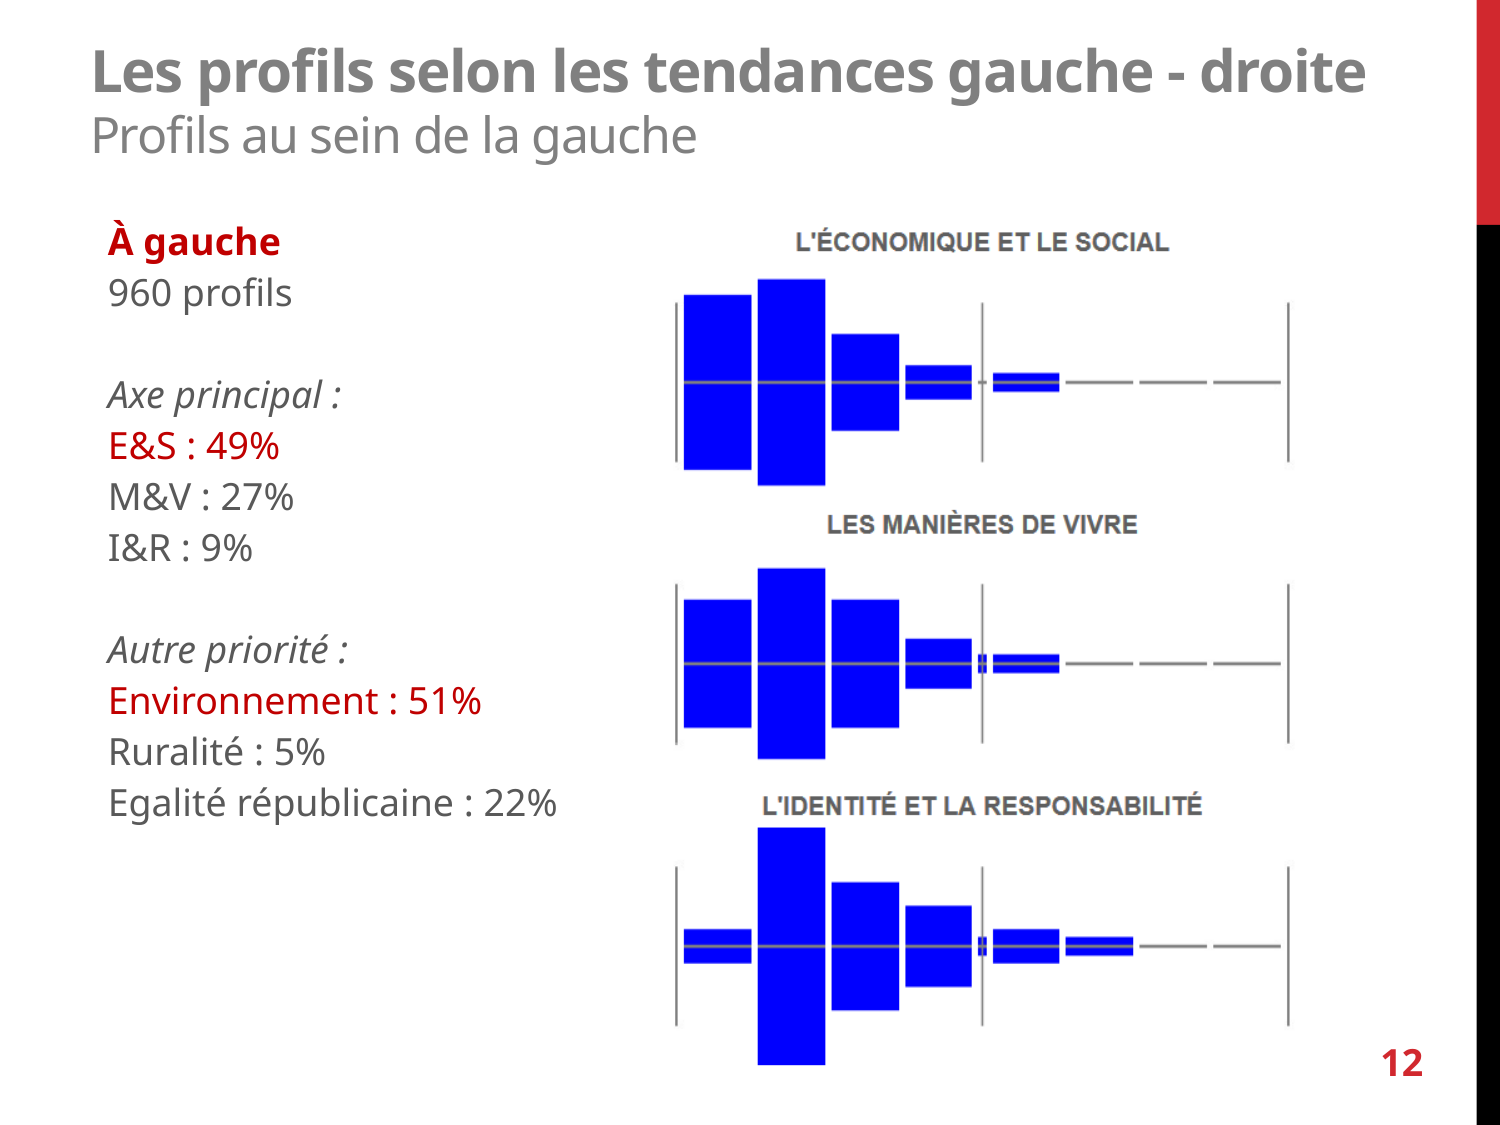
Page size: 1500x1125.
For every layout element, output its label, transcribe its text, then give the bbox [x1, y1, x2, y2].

table_header À gauche 960 profils Axe principal : E&S : 49% M&V : 27% I&R : 9% Autre priorité : Environnement : 51% Ruralité : 5% Egalité républicaine : 22% [93, 208, 580, 1086]
picture [643, 219, 1322, 1095]
table_header [580, 208, 1377, 1086]
slide_number 12 [1328, 1035, 1439, 1095]
text_box Les profils selon les tendances gauche - droite Profils au sein de la gauche [74, 17, 1500, 172]
